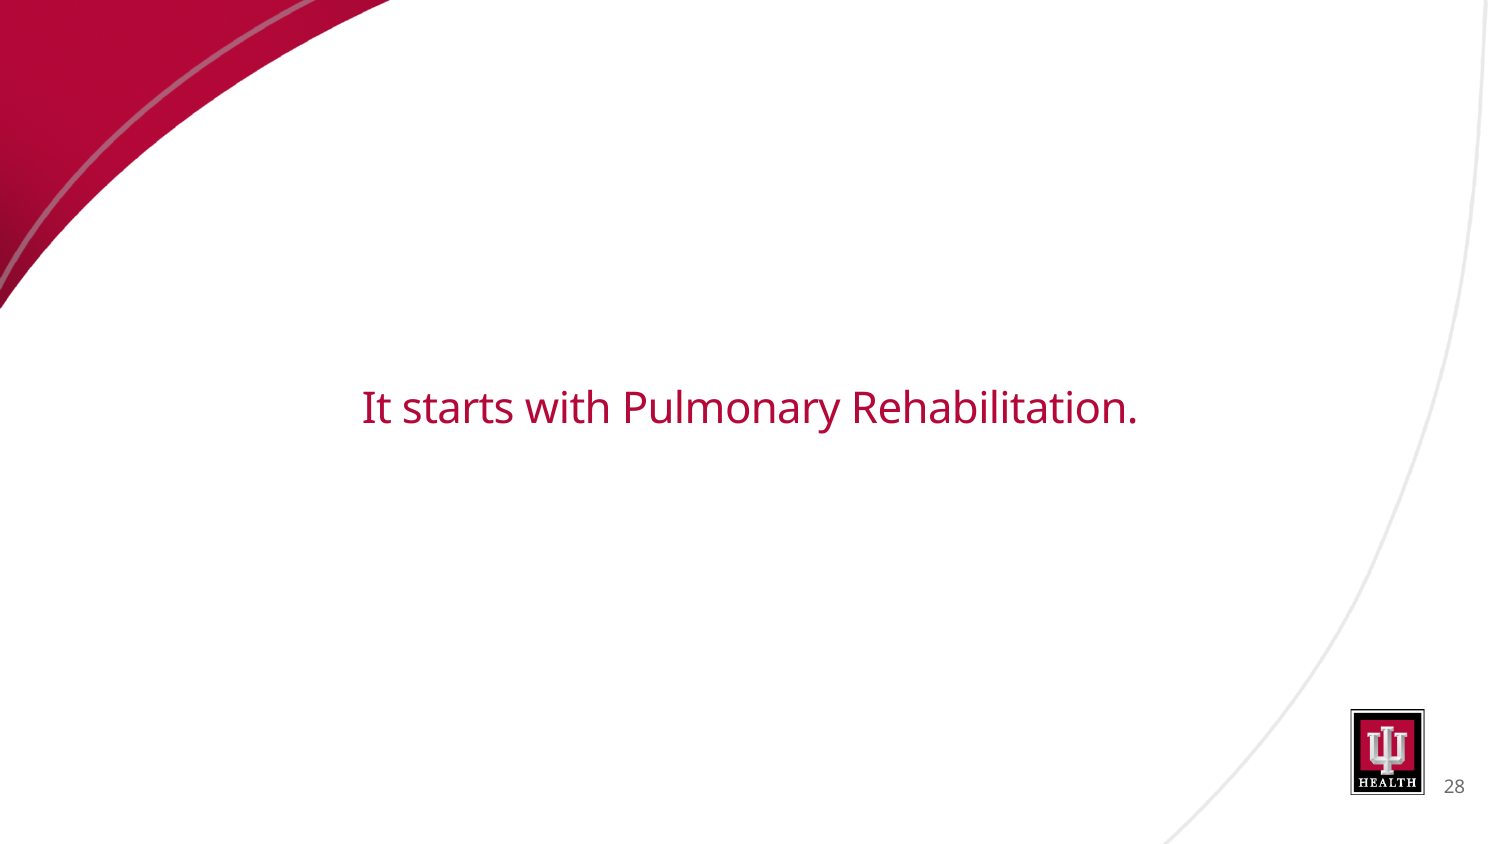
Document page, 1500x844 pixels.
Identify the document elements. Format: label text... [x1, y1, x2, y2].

slide_number 28 [1335, 764, 1466, 810]
title It starts with Pulmonary Rehabilitation. [155, 349, 1345, 471]
picture [0, 0, 1500, 844]
